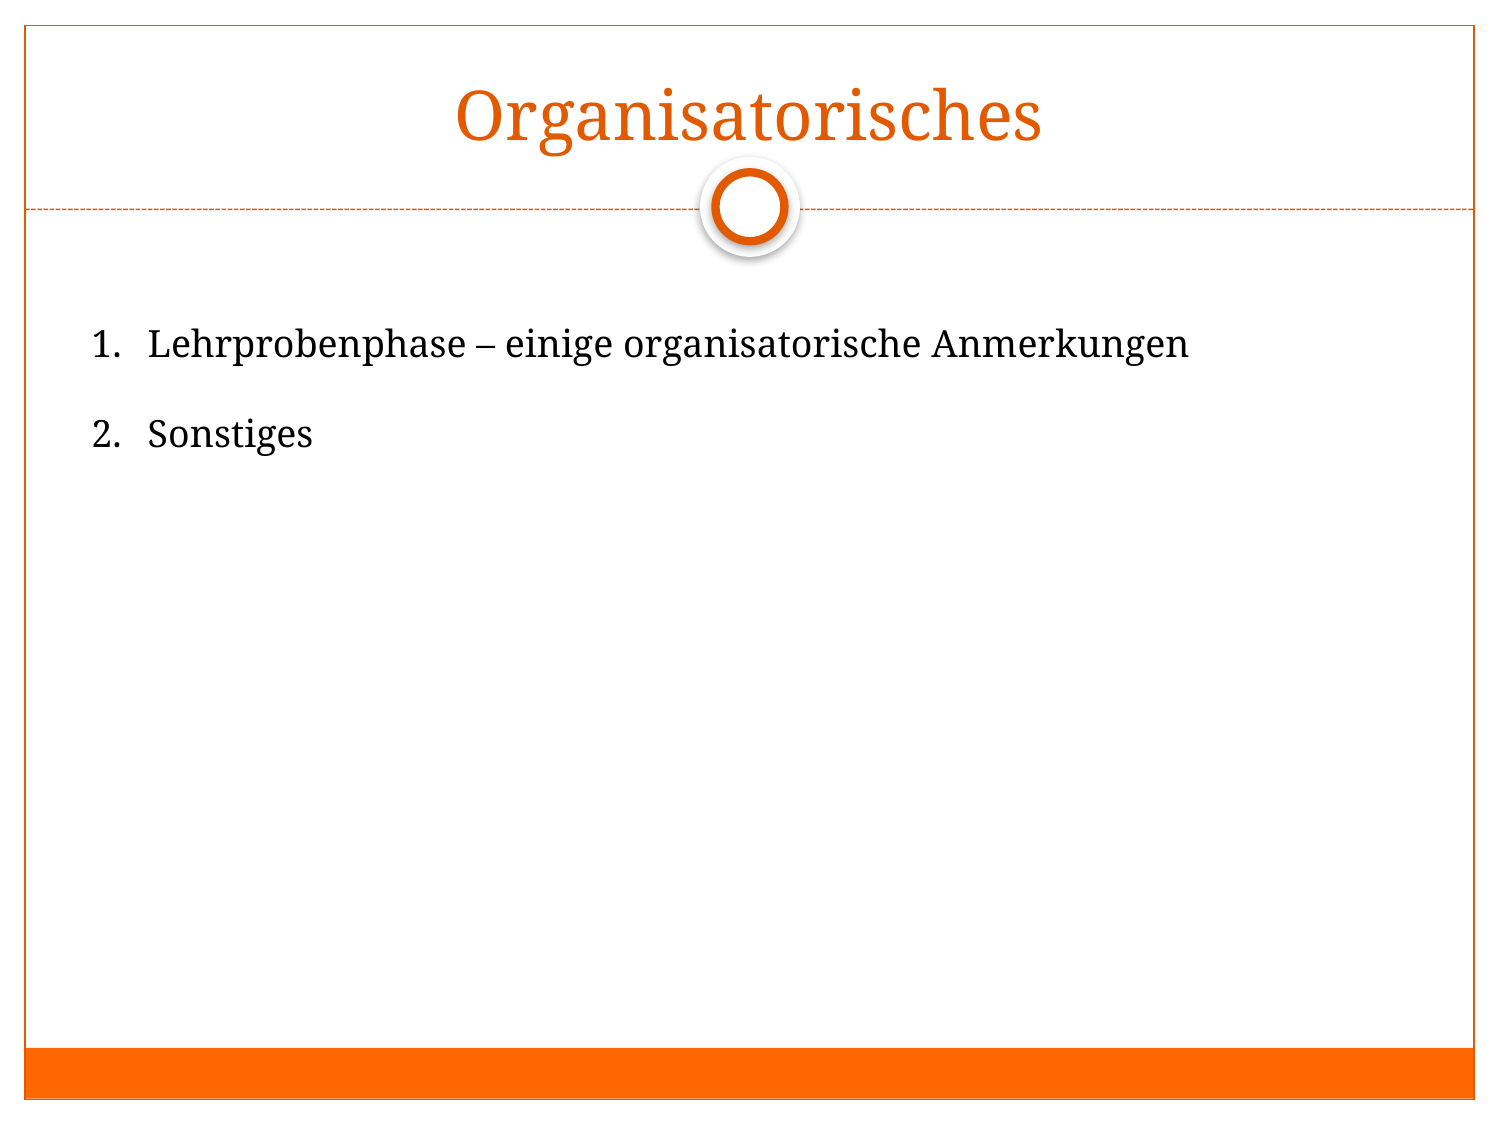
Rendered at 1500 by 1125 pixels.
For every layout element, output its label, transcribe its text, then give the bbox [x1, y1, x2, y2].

text_box Lehrprobenphase – einige organisatorische Anmerkungen Sonstiges [76, 267, 1412, 462]
title Organisatorisches [49, 37, 1450, 162]
